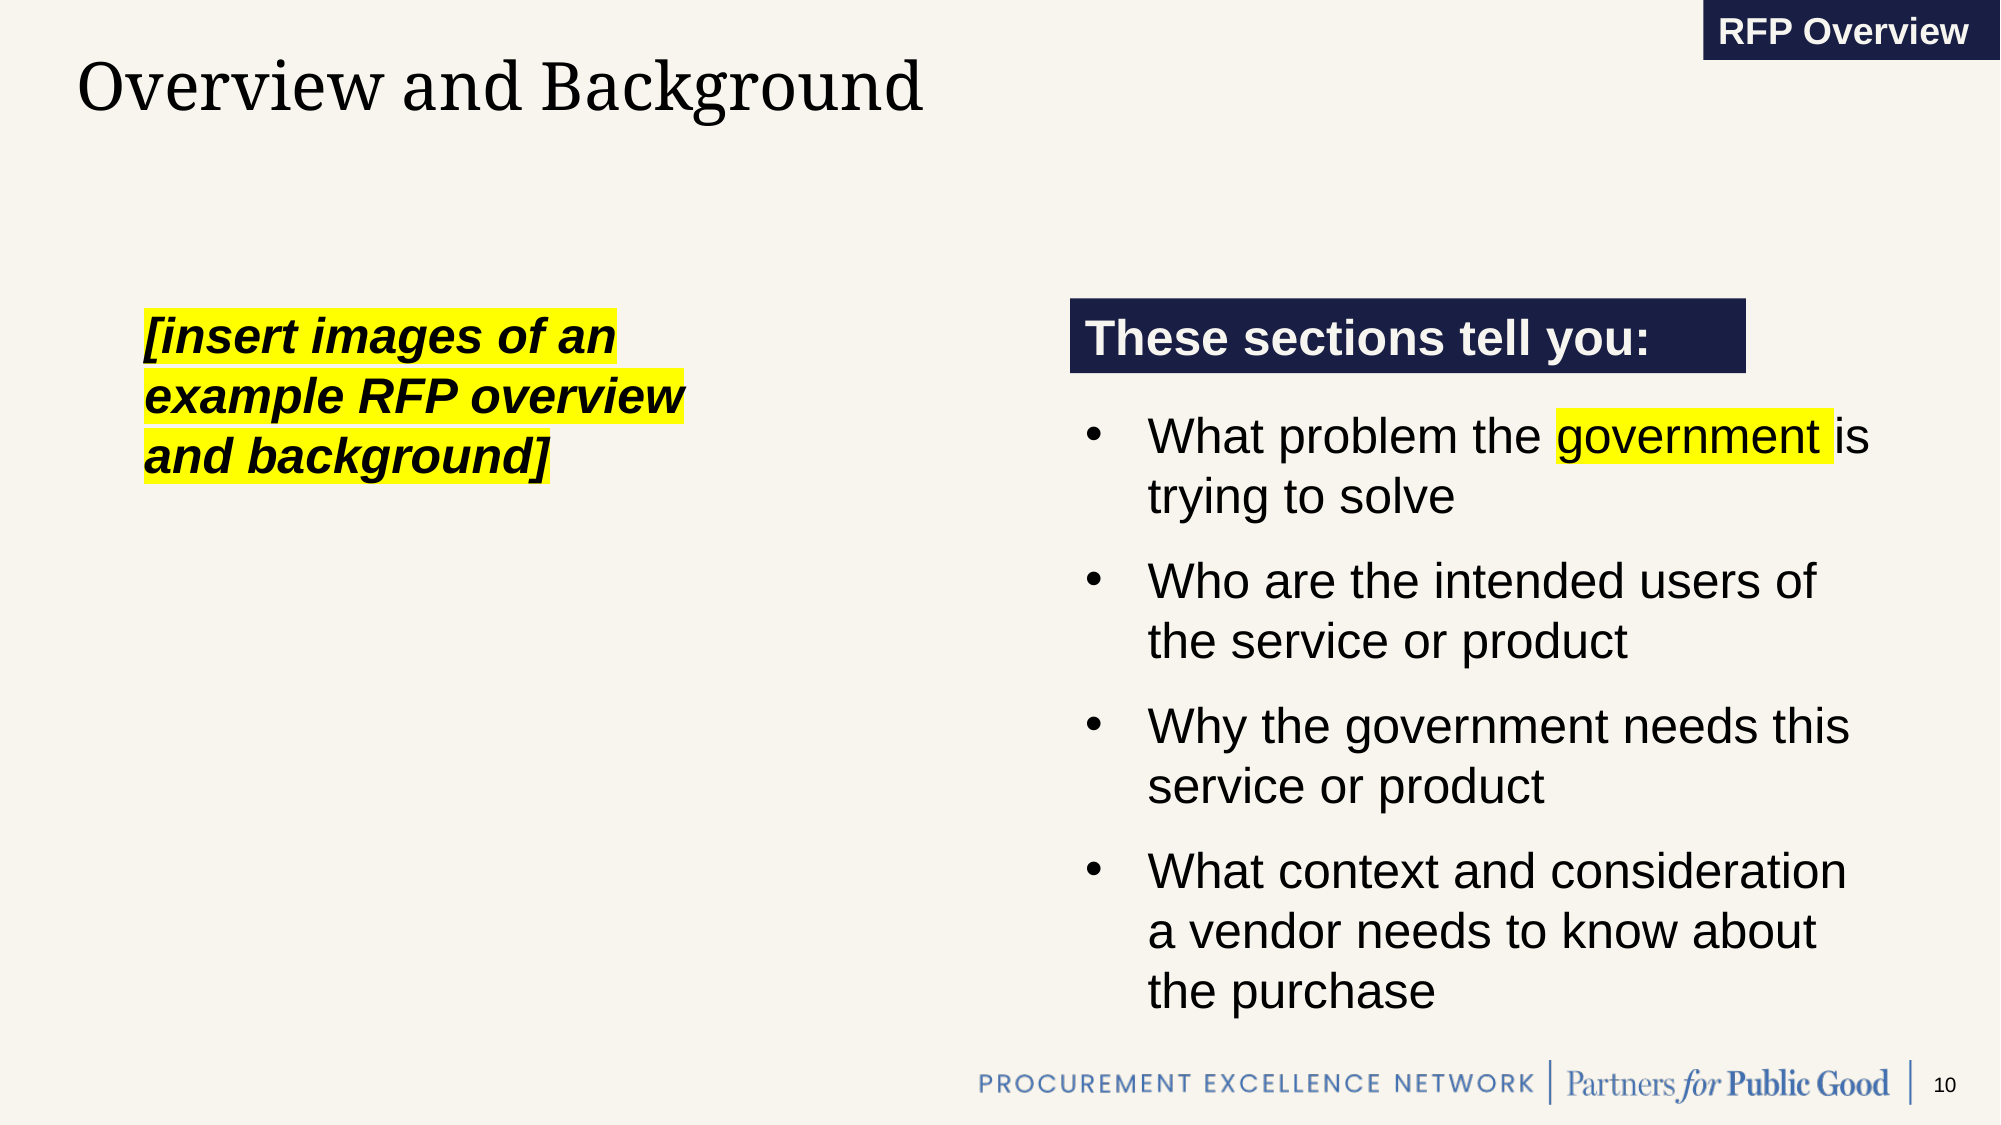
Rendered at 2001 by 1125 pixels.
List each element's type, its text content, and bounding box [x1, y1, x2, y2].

text_box RFP Overview [1703, 0, 2000, 60]
text_box What problem the government is trying to solve Who are the intended users of the service or product Why the government needs this service or product What context and consideration a vendor needs to know about the purchase [1070, 395, 1899, 1026]
title Overview and Background [60, 43, 1861, 133]
slide_number 10 [1918, 1054, 2000, 1115]
text_box [insert images of an example RFP overview and background] [129, 295, 704, 491]
picture [944, 1060, 1918, 1105]
text_box These sections tell you: [1070, 298, 1746, 374]
